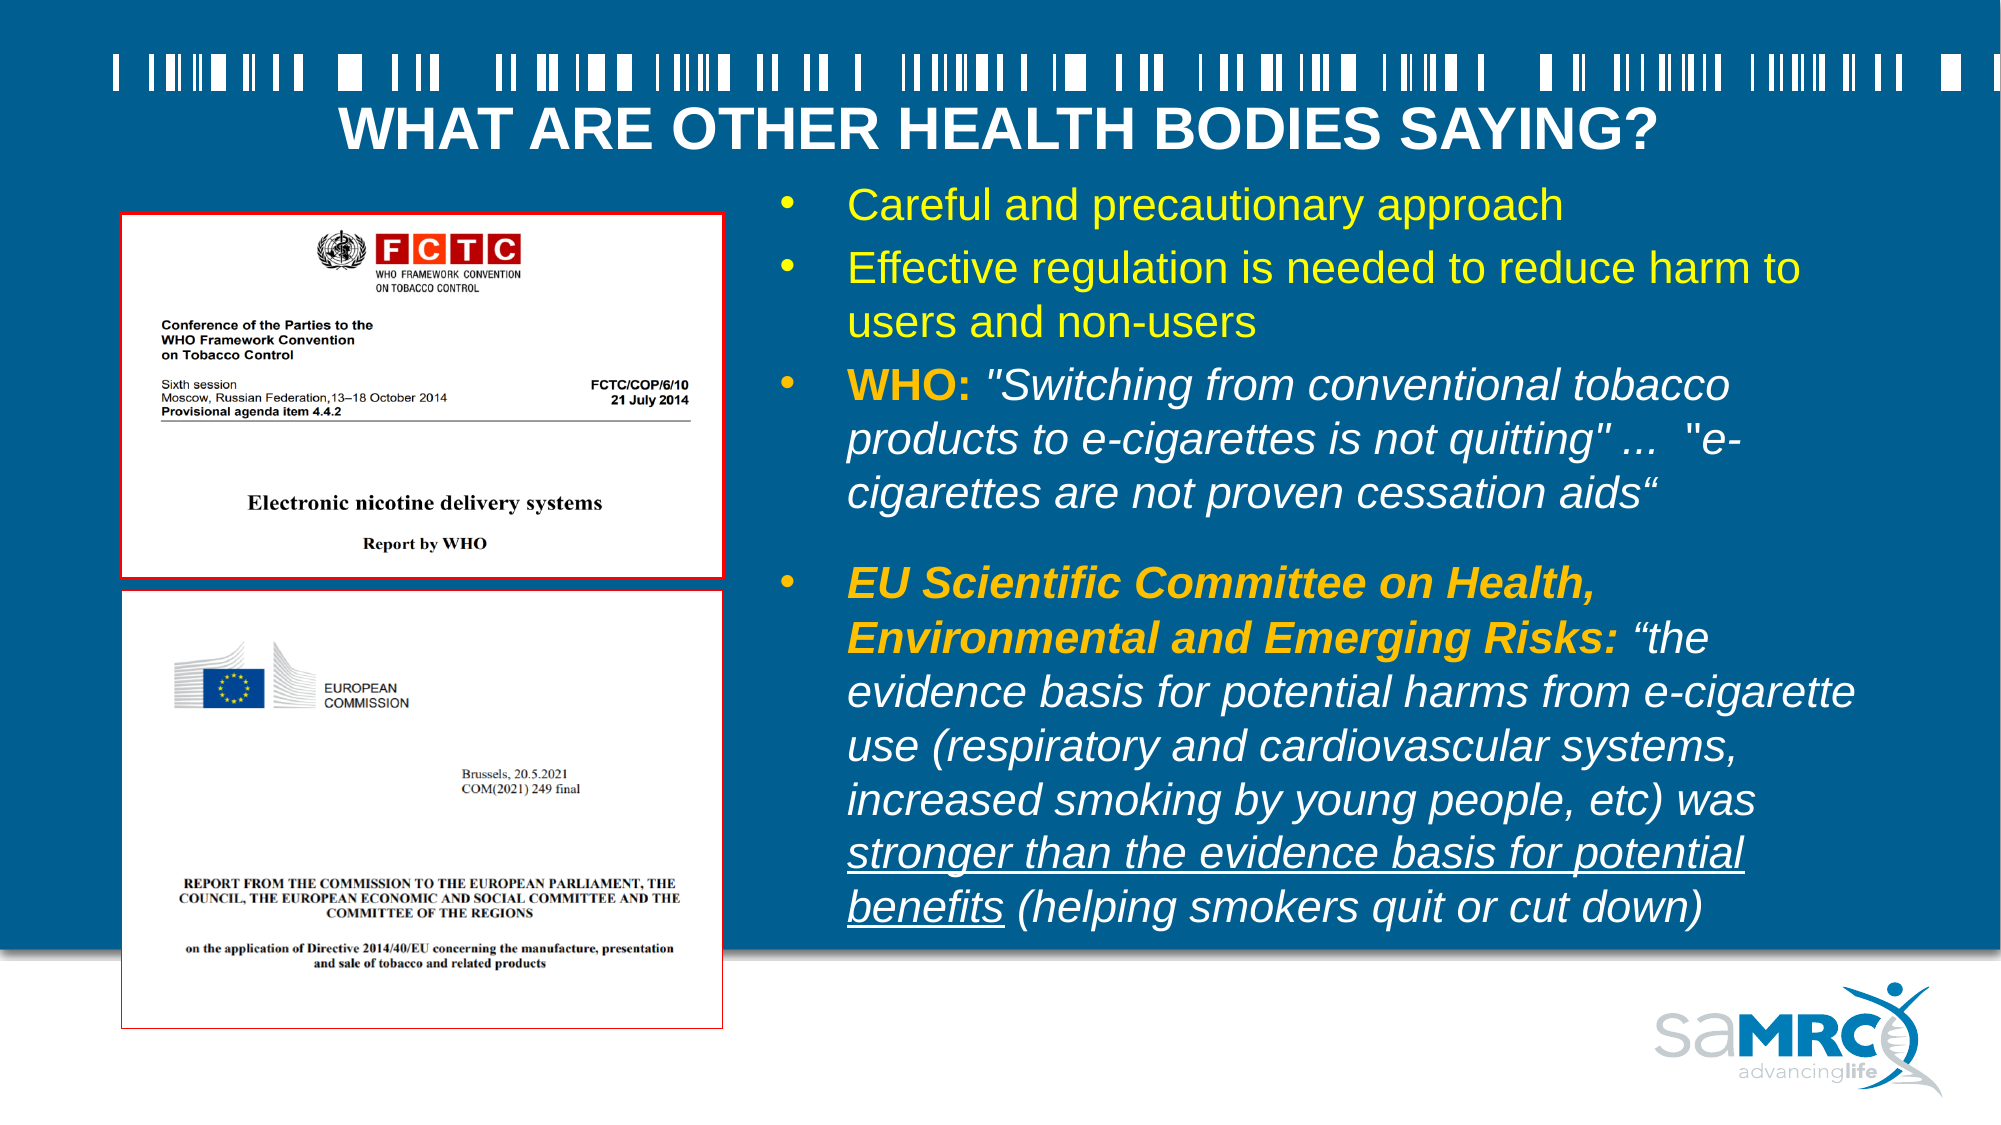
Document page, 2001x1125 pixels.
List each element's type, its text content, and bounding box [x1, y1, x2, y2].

picture [121, 591, 723, 1029]
title What are other health bodies saying? [189, 83, 1810, 169]
picture [121, 214, 723, 578]
list Careful and precautionary approach Effective regulation is needed to reduce harm to users and non-users WHO: "Switching from conventional tobacco products to e-cigarettes is not quitting" ... "e-cigarettes are not proven cessation aids“ EU Scientific Committee on Health, Environmental and Emerging Risks: “the evidence basis for potential harms from e-cigarette use (respiratory and cardiovascular systems, increased smoking by young people, etc) was stronger than the evidence basis for potential benefits (helping smokers quit or cut down) [779, 175, 1879, 987]
